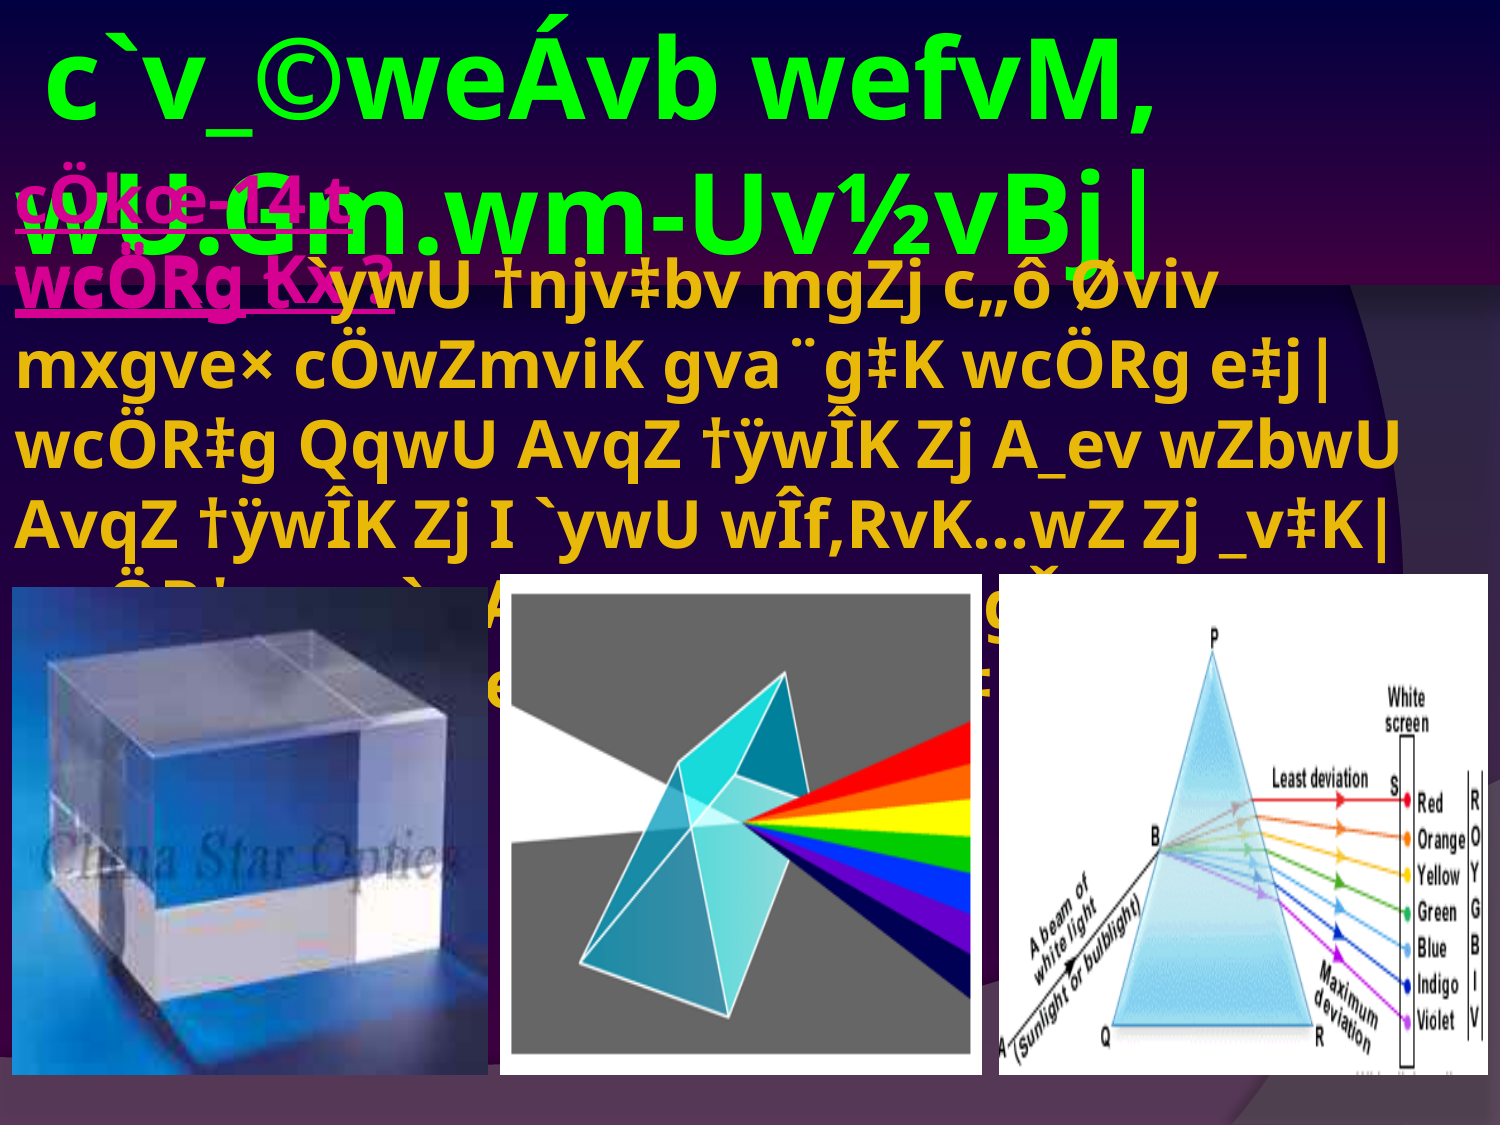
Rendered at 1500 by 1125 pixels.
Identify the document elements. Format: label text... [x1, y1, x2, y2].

picture [12, 587, 488, 1076]
picture [999, 574, 1488, 1076]
picture [499, 574, 982, 1076]
text_box cÖkœ-14 t wcÖRg Kx ? [0, 149, 488, 234]
text_box wcÖRg t `ywU †njv‡bv mgZj c„ô Øviv mxgve× cÖwZmviK gva¨g‡K wcÖRg e‡j| wcÖR‡g QqwU AvqZ †ÿwÎK Zj A_ev wZbwU AvqZ †ÿwÎK Zj I `ywU wÎf‚RvK…wZ Zj _v‡K| wcÖR‡g mv`v Av‡jv ci‡j Dnv †gŠwjK mvZ i‡Oi Av‡jv‡Z wewkøó nq| wb‡Pi wPÎ `ªóe¨- [0, 234, 1500, 729]
